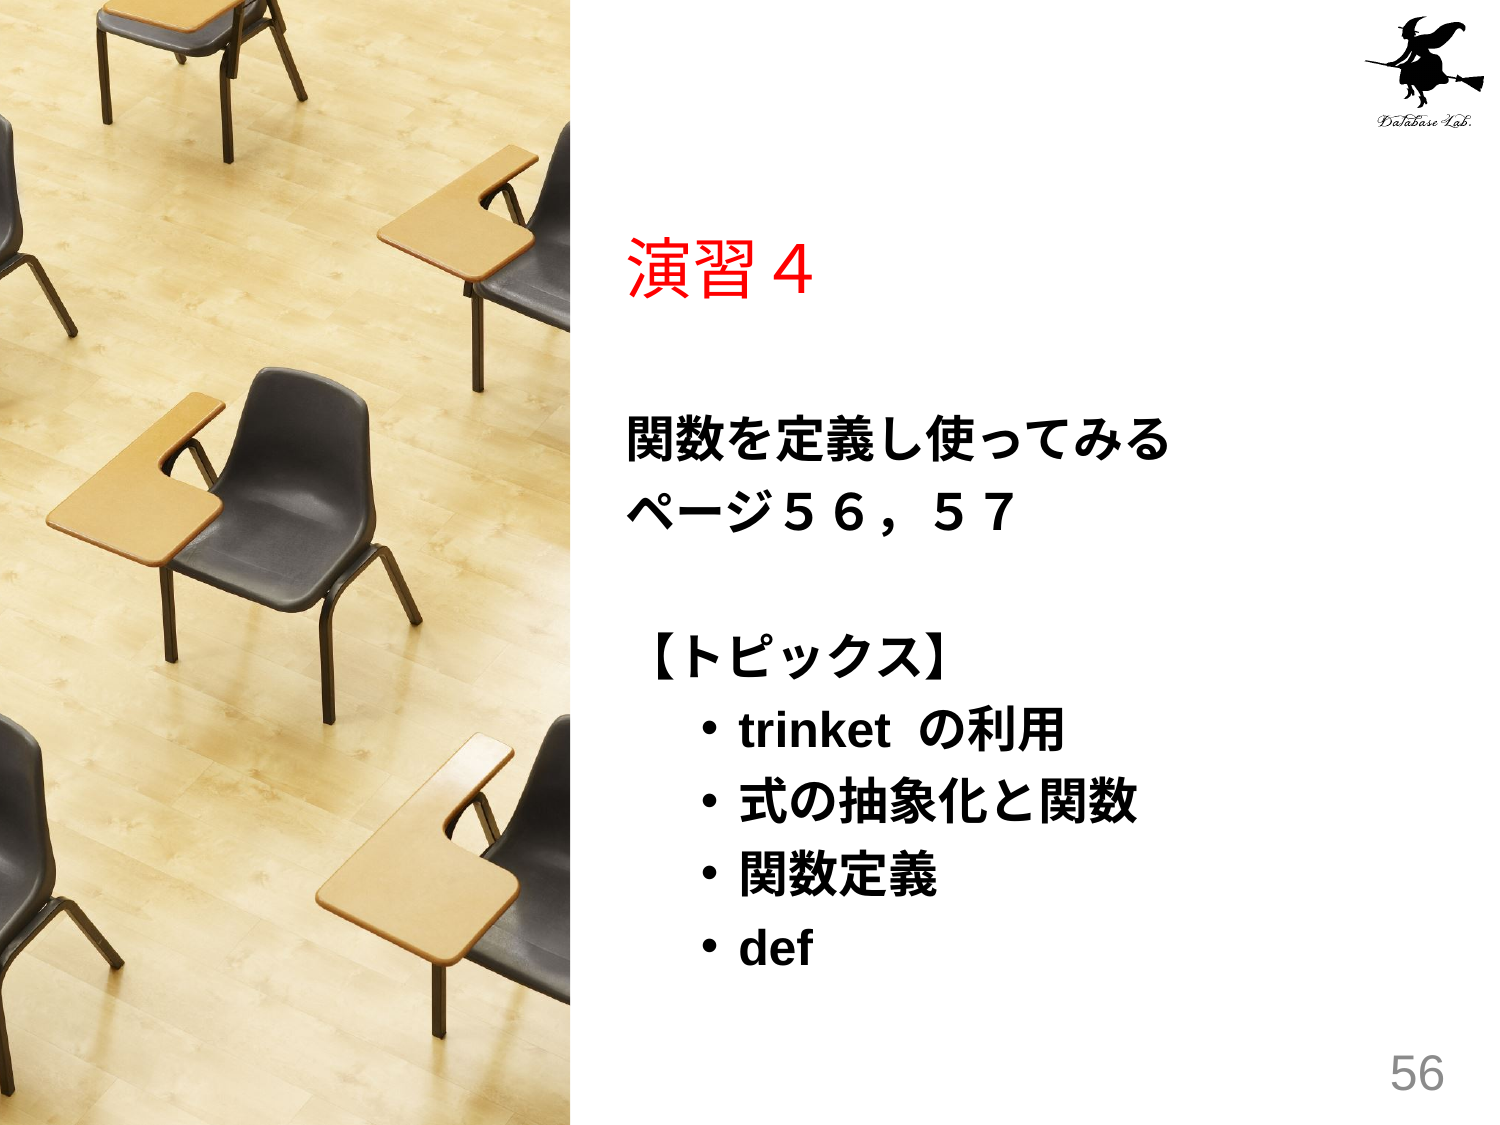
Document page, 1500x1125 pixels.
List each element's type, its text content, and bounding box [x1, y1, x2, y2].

picture [0, 0, 571, 1125]
slide_number 56 [1314, 1044, 1461, 1104]
picture [1362, 14, 1486, 130]
list 関数を定義し使ってみる ページ５６，５７ 【トピックス】 trinket の利用 式の抽象化と関数 関数定義 def [610, 399, 1422, 1021]
title 演習４ [610, 103, 1422, 315]
